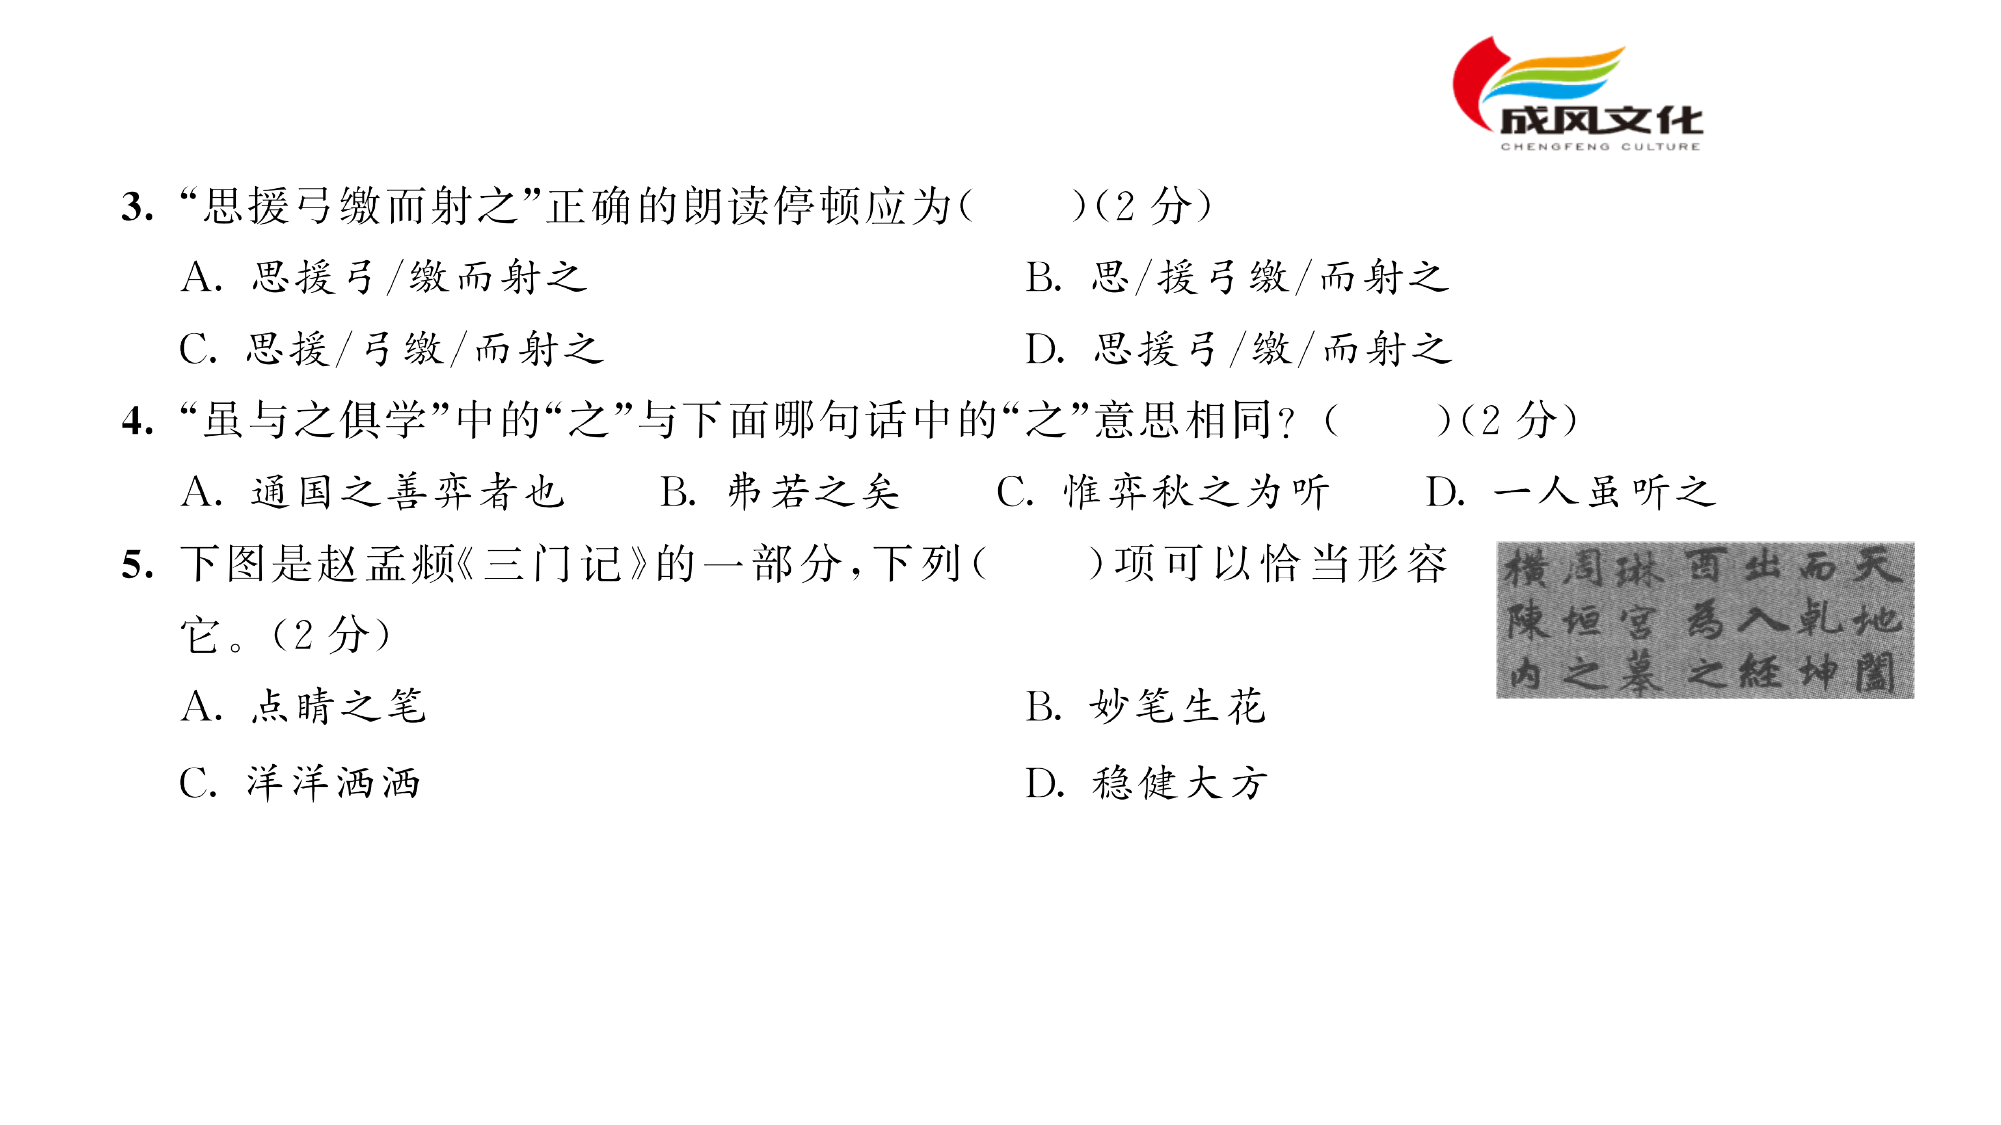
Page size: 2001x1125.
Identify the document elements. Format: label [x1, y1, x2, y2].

picture [118, 30, 2000, 813]
